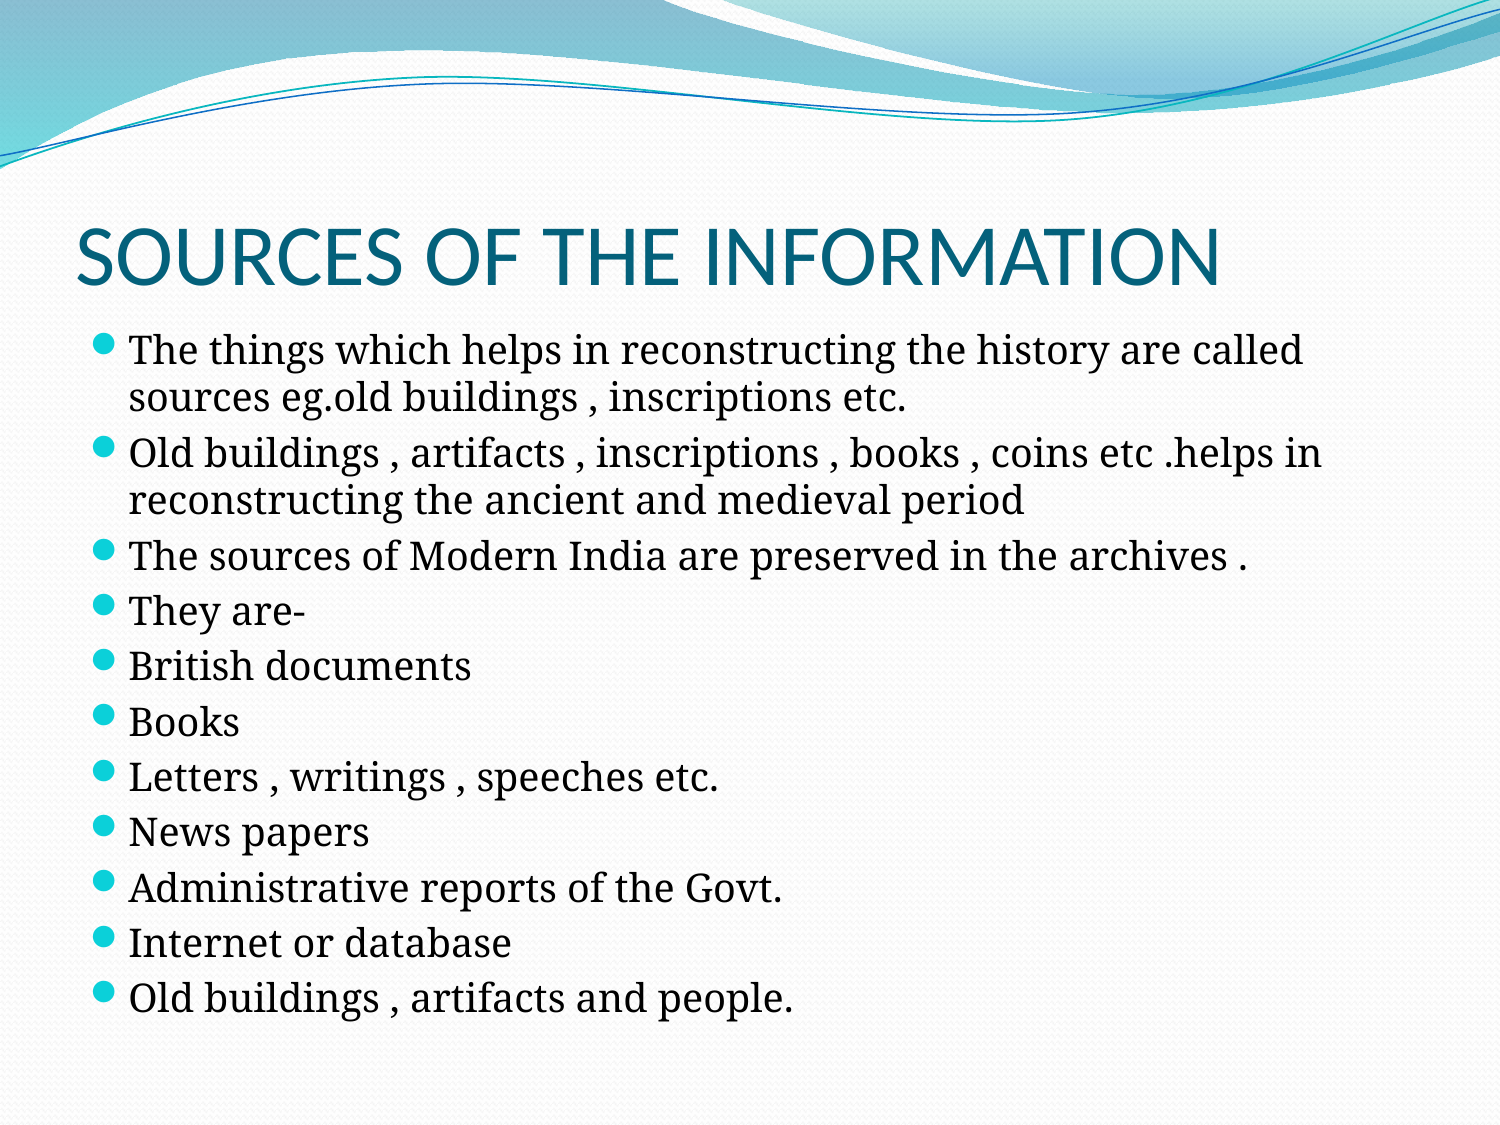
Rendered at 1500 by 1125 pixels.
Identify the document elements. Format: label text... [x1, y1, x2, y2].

title SOURCES OF THE INFORMATION [75, 115, 1425, 303]
list The things which helps in reconstructing the history are called sources eg.old buildings , inscriptions etc. Old buildings , artifacts , inscriptions , books , coins etc .helps in reconstructing the ancient and medieval period The sources of Modern India are preserved in the archives . They are- British documents Books Letters , writings , speeches etc. News papers Administrative reports of the Govt. Internet or database Old buildings , artifacts and people. [75, 317, 1425, 1038]
